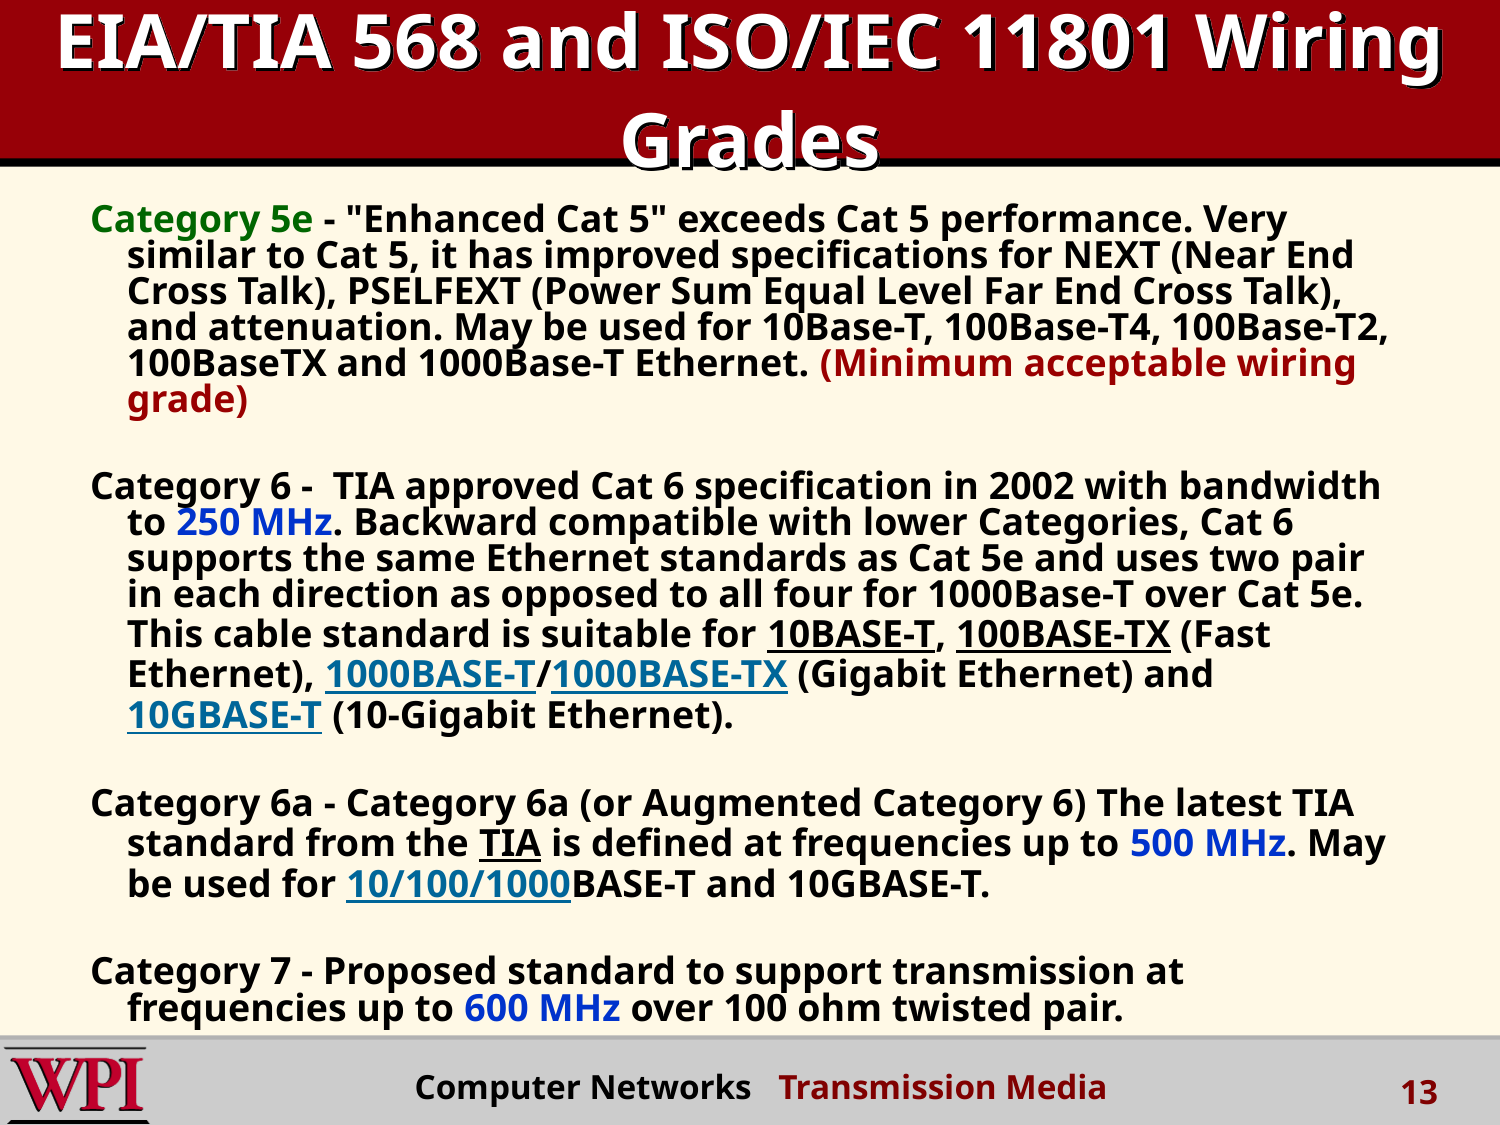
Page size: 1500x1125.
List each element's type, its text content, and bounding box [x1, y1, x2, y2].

picture [0, 167, 1500, 1035]
slide_number 13 [1344, 1063, 1495, 1102]
title EIA/TIA 568 and ISO/IEC 11801 Wiring Grades [29, 18, 1471, 150]
footer Computer Networks Transmission Media [210, 1058, 1304, 1107]
picture [0, 0, 1500, 158]
list Category 5e - "Enhanced Cat 5" exceeds Cat 5 performance. Very similar to Cat 5, it has improved specifications for NEXT (Near End Cross Talk), PSELFEXT (Power Sum Equal Level Far End Cross Talk), and attenuation. May be used for 10Base-T, 100Base-T4, 100Base-T2, 100BaseTX and 1000Base-T Ethernet. (Minimum acceptable wiring grade) Category 6 - TIA approved Cat 6 specification in 2002 with bandwidth to 250 MHz. Backward compatible with lower Categories, Cat 6 supports the same Ethernet standards as Cat 5e and uses two pair in each direction as opposed to all four for 1000Base-T over Cat 5e. This cable standard is suitable for 10BASE-T, 100BASE-TX (Fast Ethernet), 1000BASE-T/1000BASE-TX (Gigabit Ethernet) and 10GBASE-T (10-Gigabit Ethernet). Category 6a - Category 6a (or Augmented Category 6) The latest TIA standard from the TIA is defined at frequencies up to 500 MHz. May be used for 10/100/1000BASE-T and 10GBASE-T. Category 7 - Proposed standard to support transmission at frequencies up to 600 MHz over 100 ohm twisted pair. [74, 196, 1426, 1027]
picture [0, 1040, 1500, 1125]
